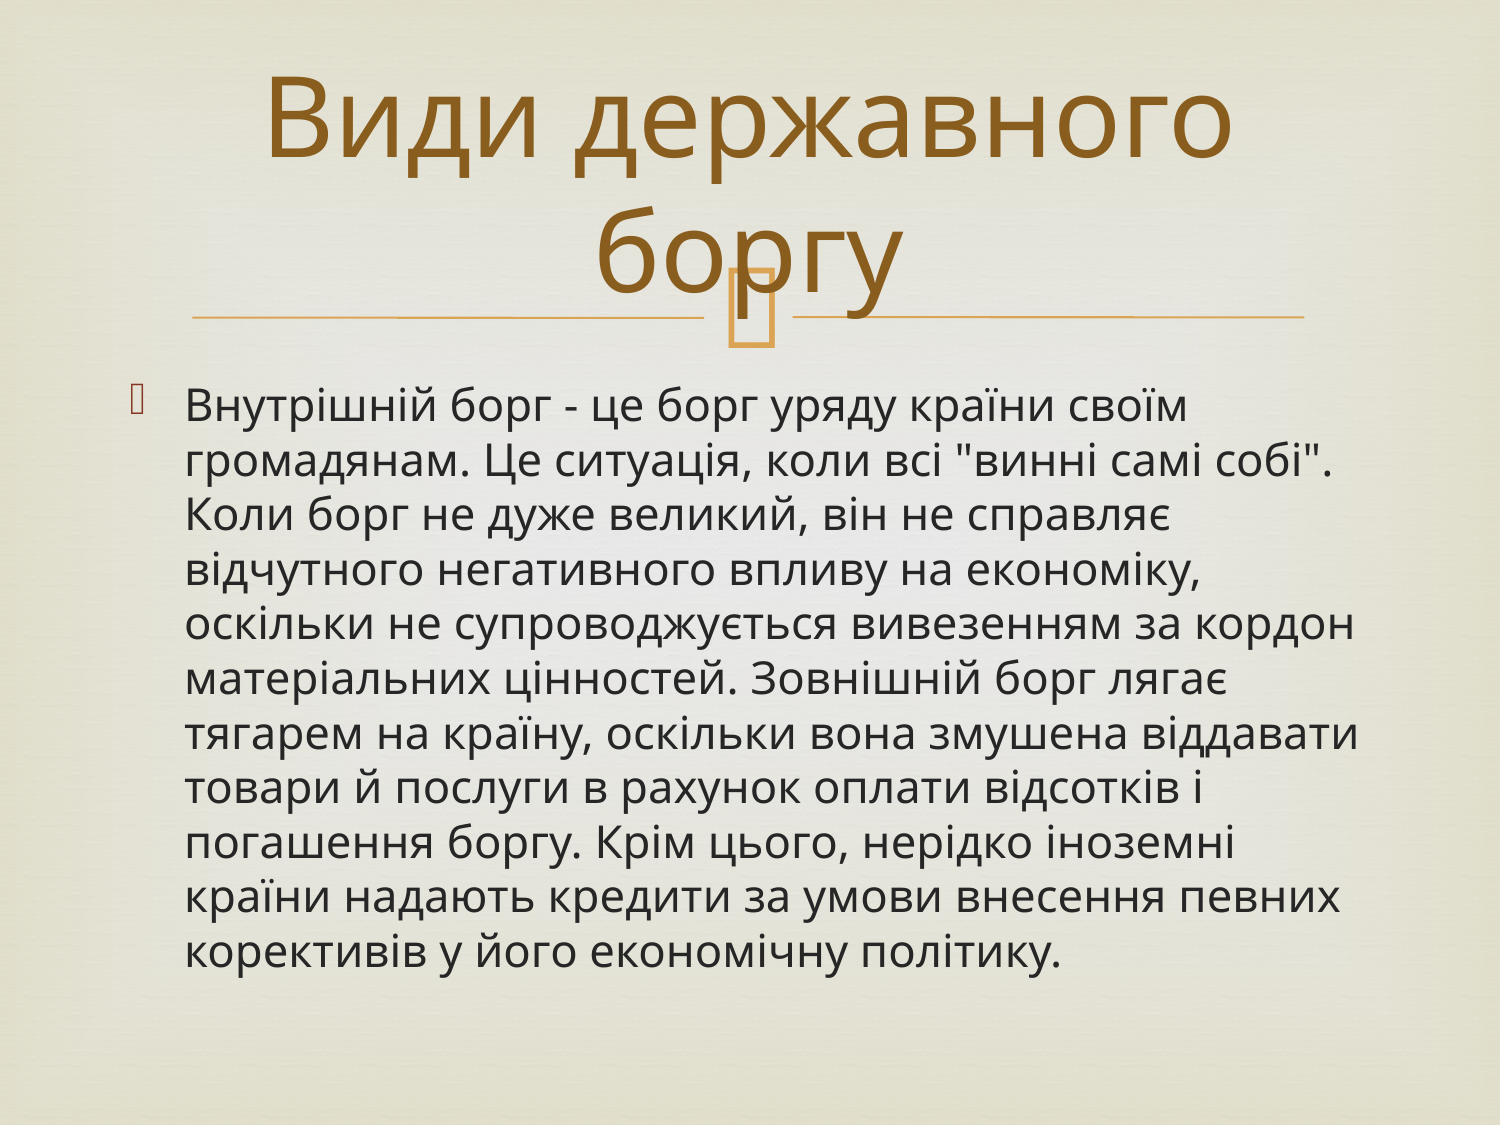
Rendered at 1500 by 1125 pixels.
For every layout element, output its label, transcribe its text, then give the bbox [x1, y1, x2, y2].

title Види державного боргу [112, 93, 1386, 267]
list Внутрішній борг - це борг уряду країни своїм громадянам. Це ситуація, коли всі "винні самі собі". Коли борг не дуже великий, він не справляє відчутного негативного впливу на економіку, оскільки не супроводжується вивезенням за кордон матеріальних цінностей. Зовнішній борг лягає тягарем на країну, оскільки вона змушена віддавати товари й послуги в рахунок оплати відсотків і погашення боргу. Крім цього, нерідко іноземні країни надають кредити за умови внесення певних корективів у його економічну політику. [114, 368, 1386, 1005]
